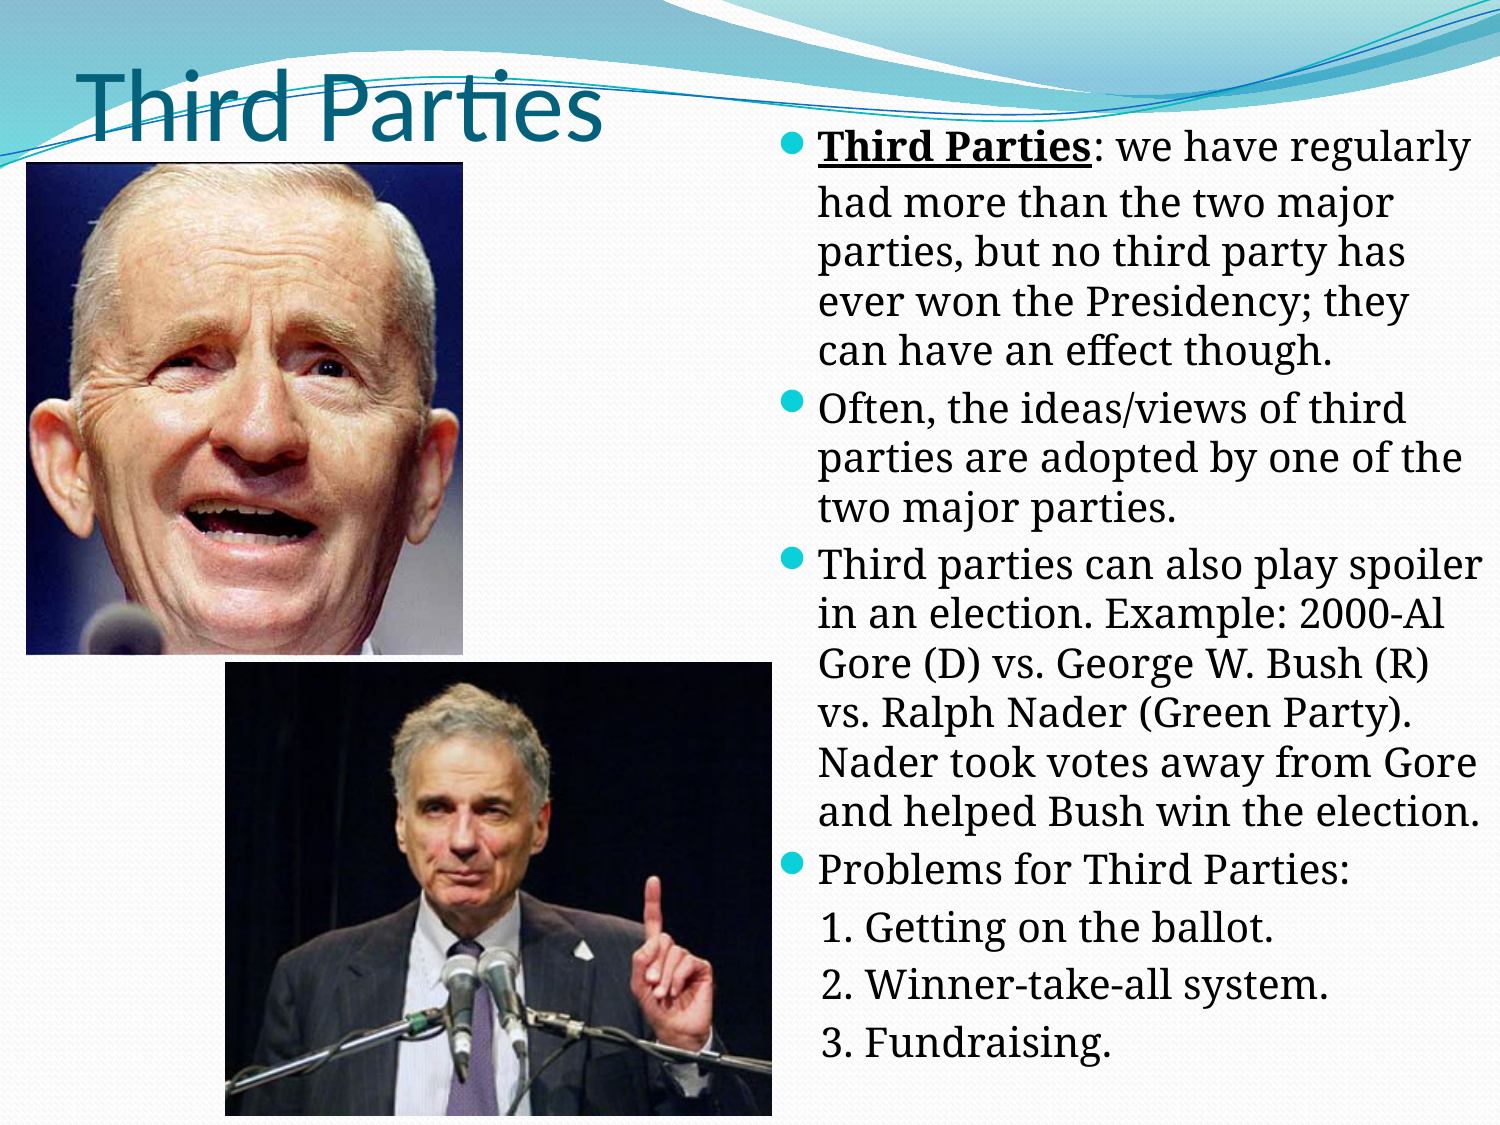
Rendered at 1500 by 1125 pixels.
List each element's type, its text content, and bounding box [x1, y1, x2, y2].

picture [25, 162, 463, 656]
title Third Parties [74, 0, 1426, 163]
list Third Parties: we have regularly had more than the two major parties, but no third party has ever won the Presidency; they can have an effect though. Often, the ideas/views of third parties are adopted by one of the two major parties. Third parties can also play spoiler in an election. Example: 2000-Al Gore (D) vs. George W. Bush (R) vs. Ralph Nader (Green Party). Nader took votes away from Gore and helped Bush win the election. Problems for Third Parties: 1. Getting on the ballot. 2. Winner-take-all system. 3. Fundraising. [762, 112, 1500, 1088]
picture [224, 662, 772, 1116]
